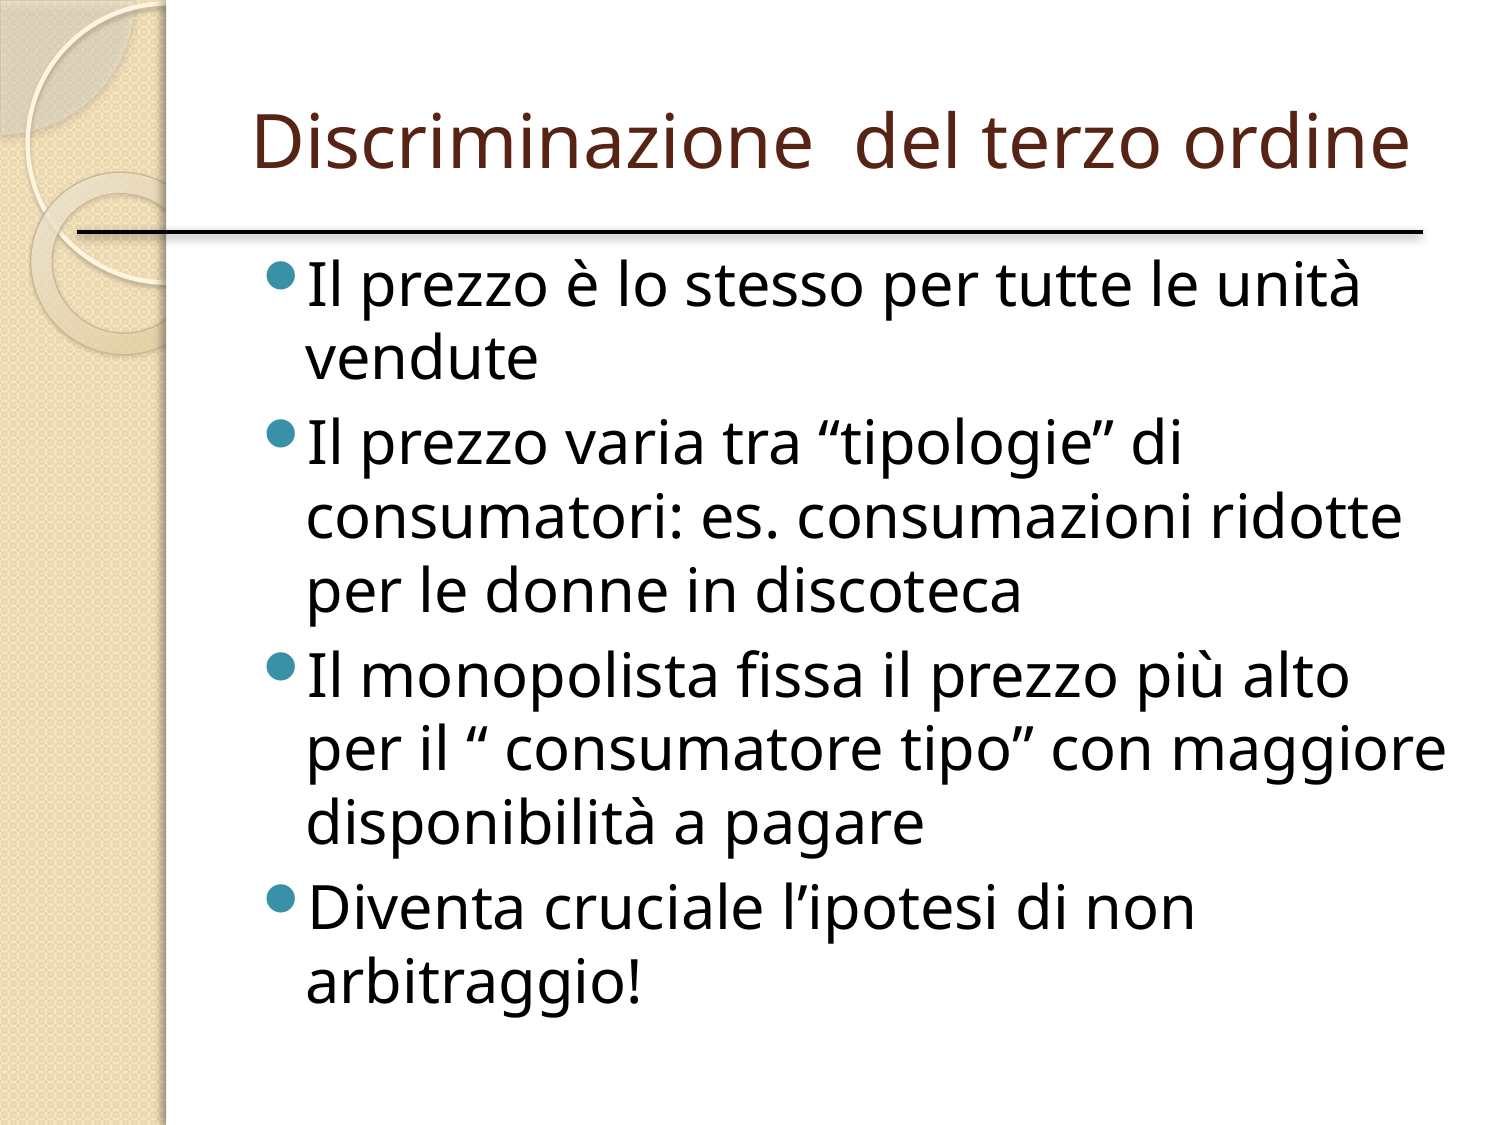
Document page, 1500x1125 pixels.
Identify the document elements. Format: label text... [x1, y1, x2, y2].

title Discriminazione del terzo ordine [235, 45, 1466, 233]
list Il prezzo è lo stesso per tutte le unità vendute Il prezzo varia tra “tipologie” di consumatori: es. consumazioni ridotte per le donne in discoteca Il monopolista fissa il prezzo più alto per il “ consumatore tipo” con maggiore disponibilità a pagare Diventa cruciale l’ipotesi di non arbitraggio! [235, 237, 1466, 1025]
